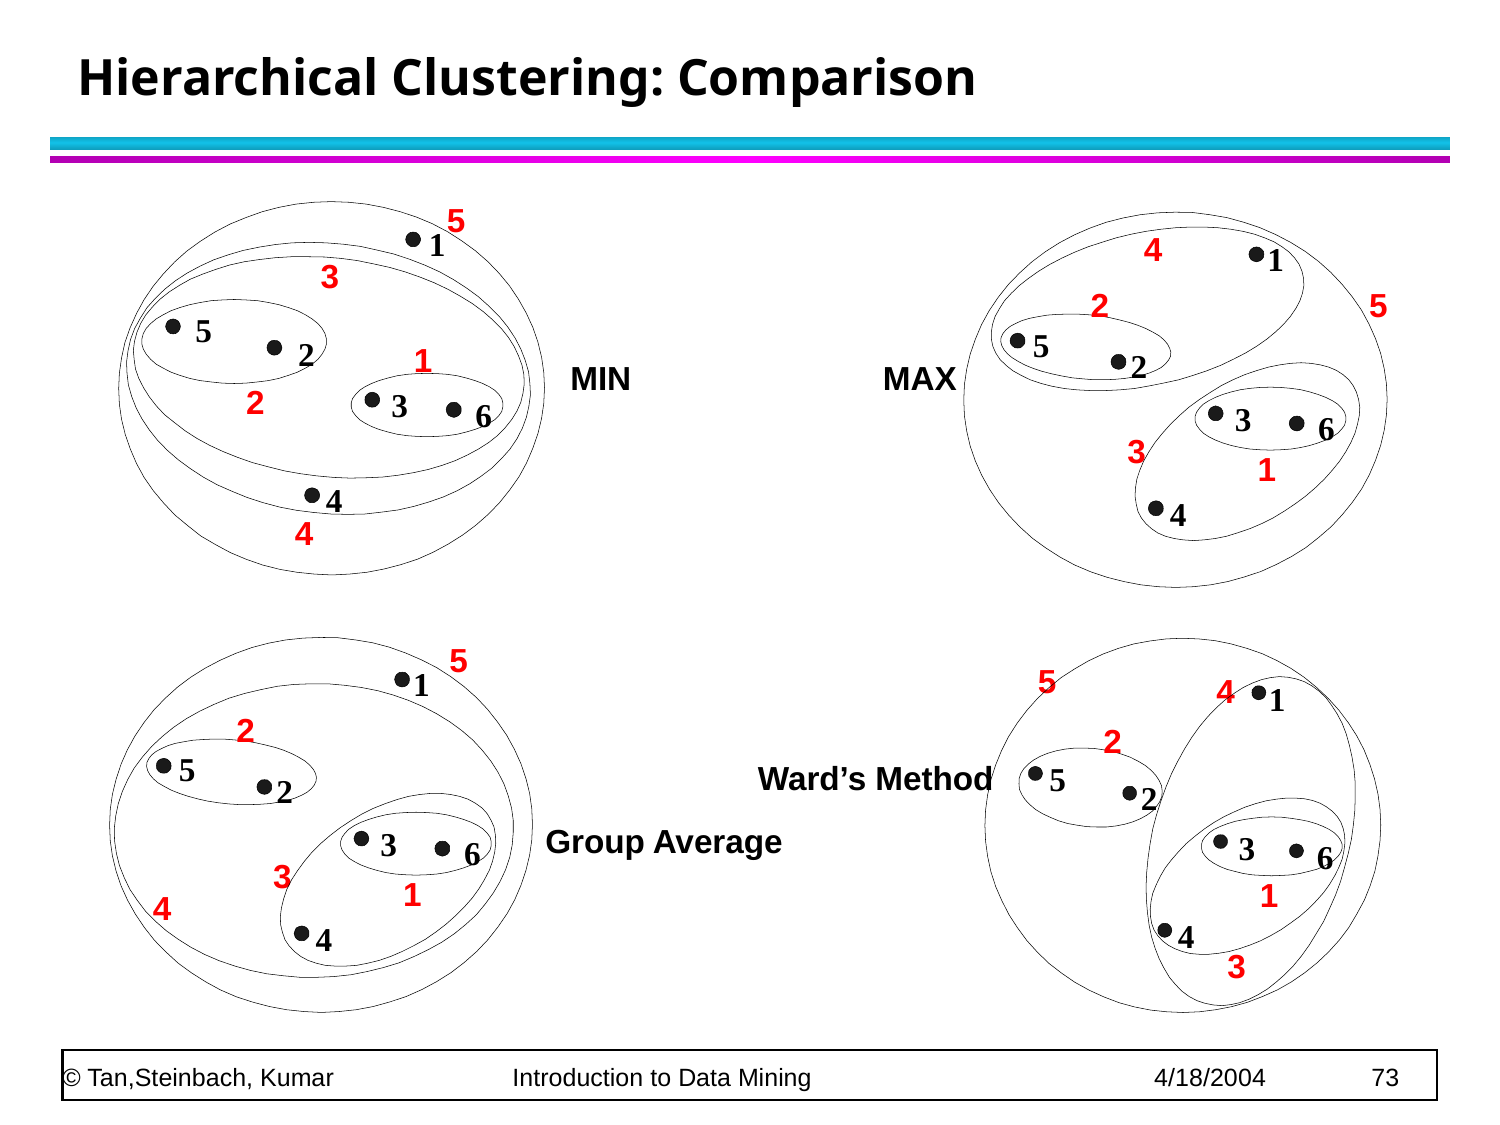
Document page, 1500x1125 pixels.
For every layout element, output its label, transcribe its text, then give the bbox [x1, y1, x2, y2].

text_box MAX [868, 349, 958, 405]
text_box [114, 683, 514, 978]
text_box Ward’s Method [743, 749, 979, 805]
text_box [118, 199, 545, 576]
title Hierarchical Clustering: Comparison [62, 24, 1421, 113]
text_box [109, 637, 533, 1013]
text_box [1127, 362, 1361, 541]
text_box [963, 211, 1388, 588]
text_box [1145, 670, 1356, 1006]
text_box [984, 638, 1381, 1013]
text_box Group Average [537, 812, 806, 868]
text_box MIN [555, 349, 831, 405]
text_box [991, 226, 1305, 391]
